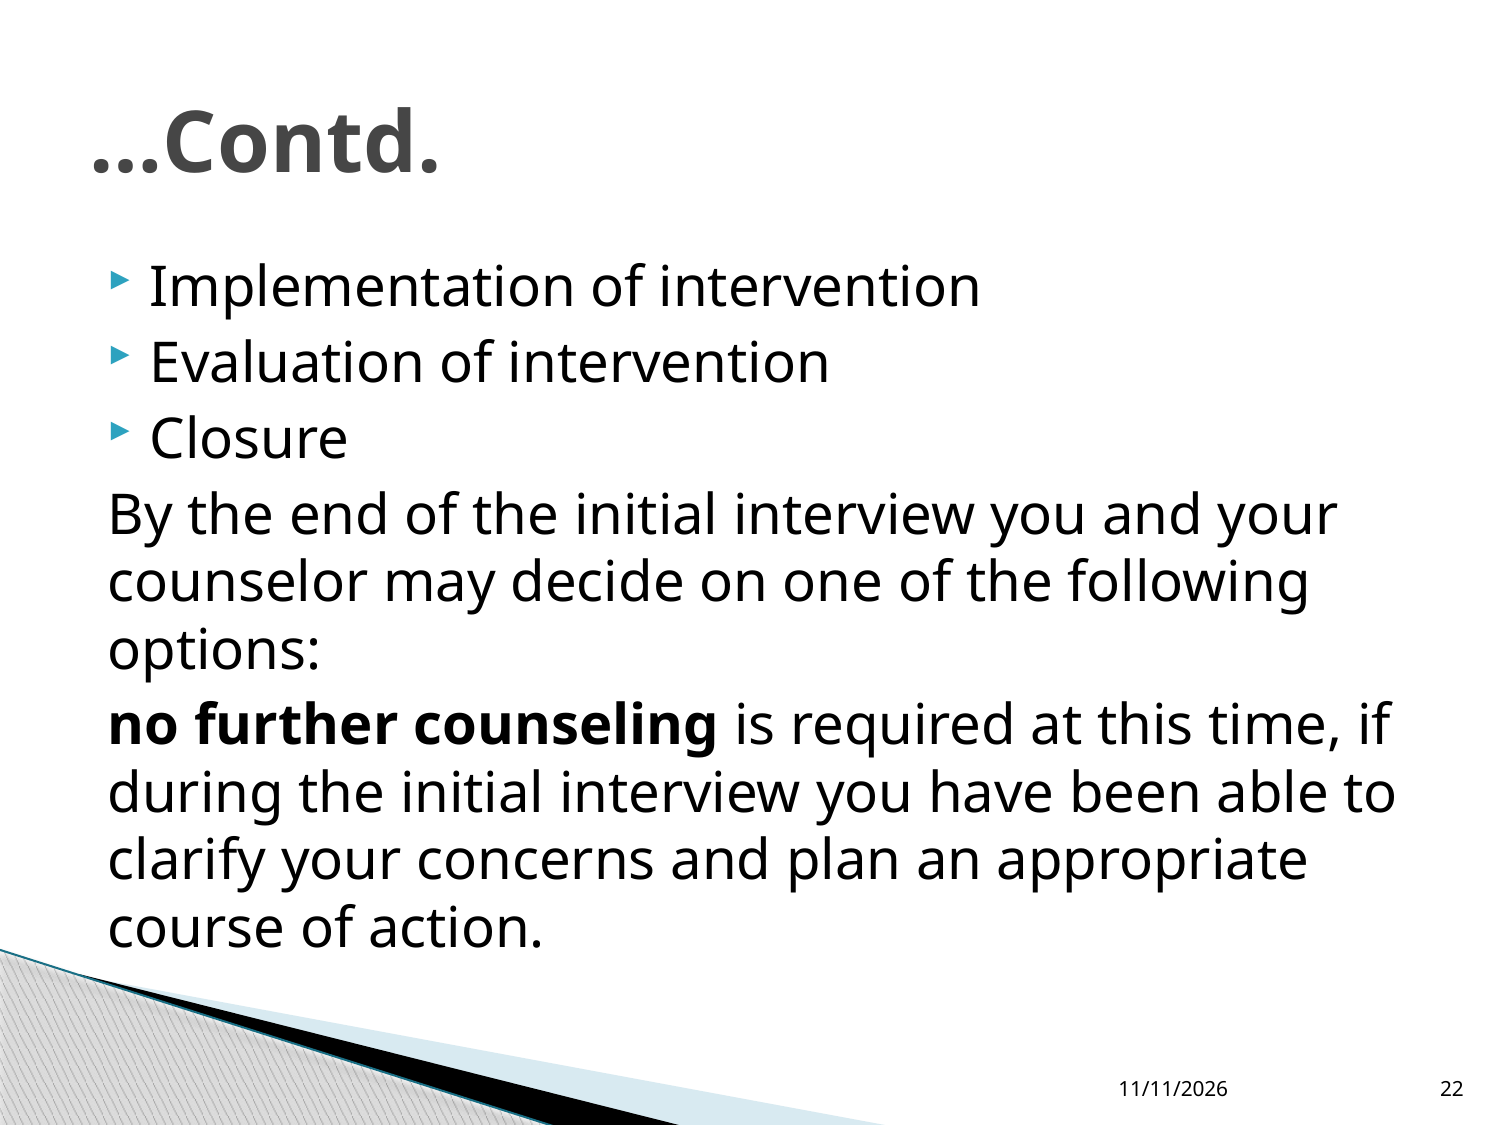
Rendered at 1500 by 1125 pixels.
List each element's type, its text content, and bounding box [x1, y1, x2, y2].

title …Contd. [75, 45, 1425, 233]
list Implementation of intervention Evaluation of intervention Closure By the end of the initial interview you and your counselor may decide on one of the following options: no further counseling is required at this time, if during the initial interview you have been able to clarify your concerns and plan an appropriate course of action. [75, 243, 1425, 986]
slide_number 22 [1418, 1051, 1479, 1112]
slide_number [1103, 1051, 1418, 1112]
